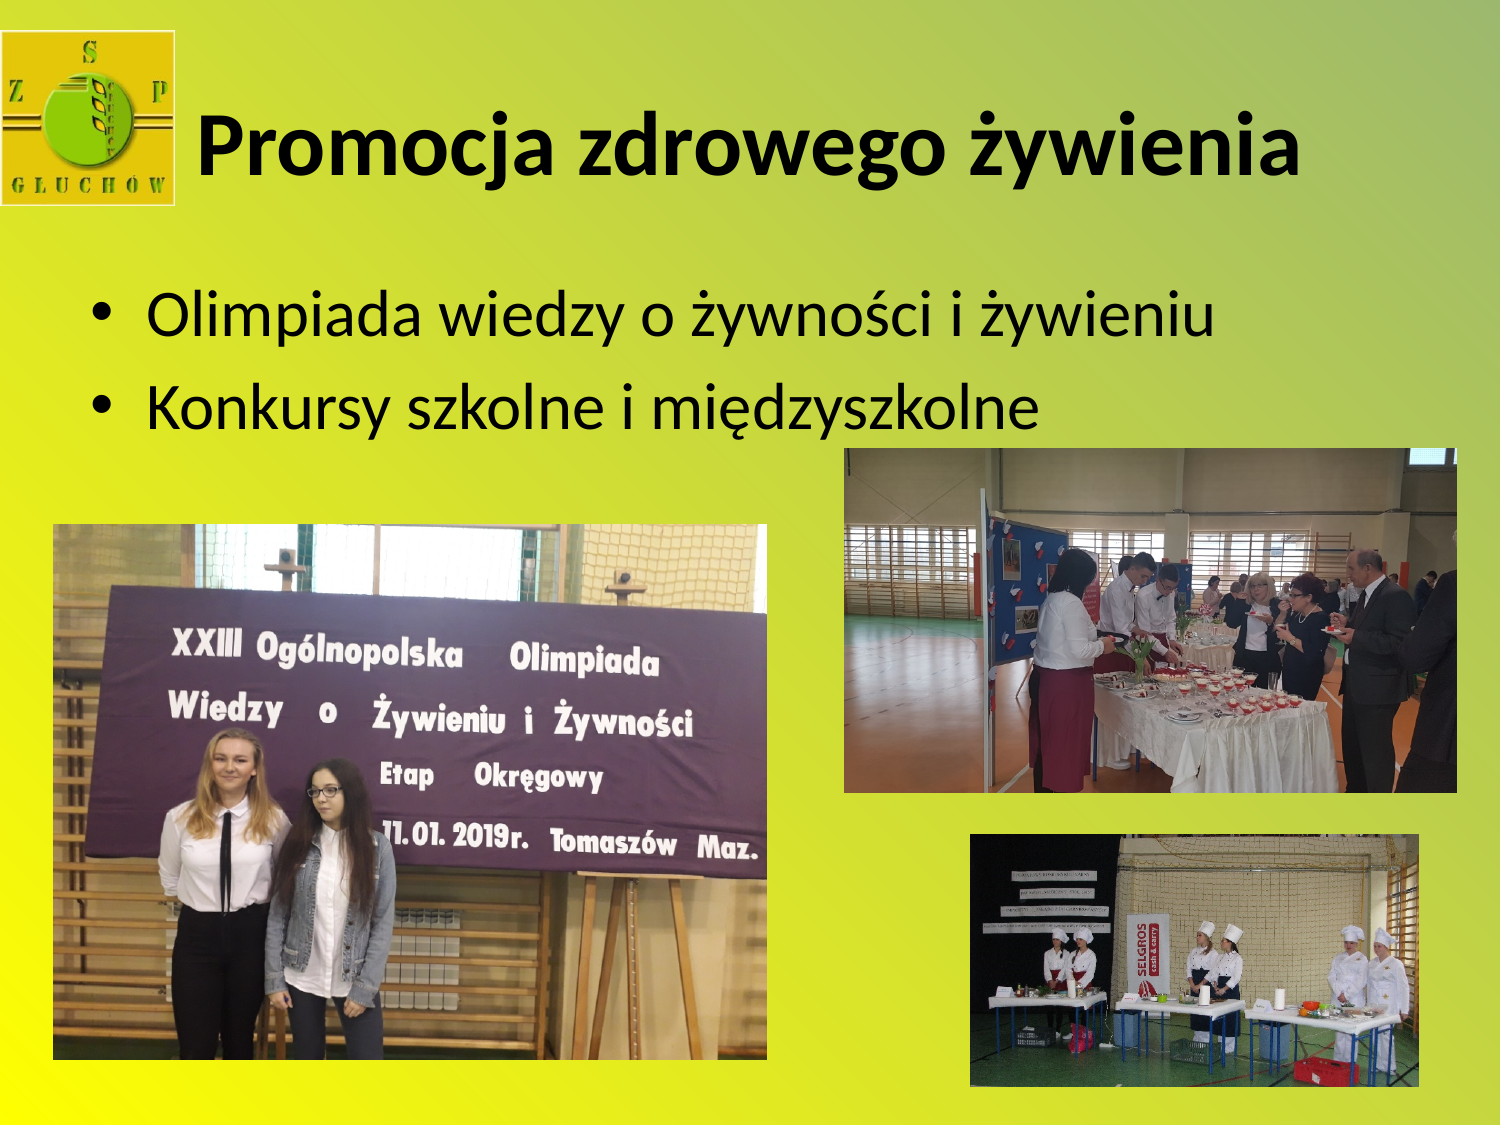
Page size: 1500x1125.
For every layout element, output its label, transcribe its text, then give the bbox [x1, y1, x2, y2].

picture [0, 30, 175, 206]
picture [52, 524, 767, 1060]
picture [969, 833, 1420, 1087]
list Olimpiada wiedzy o żywności i żywieniu Konkursy szkolne i międzyszkolne [75, 262, 1425, 1005]
title Promocja zdrowego żywienia [75, 45, 1425, 233]
picture [844, 447, 1457, 793]
